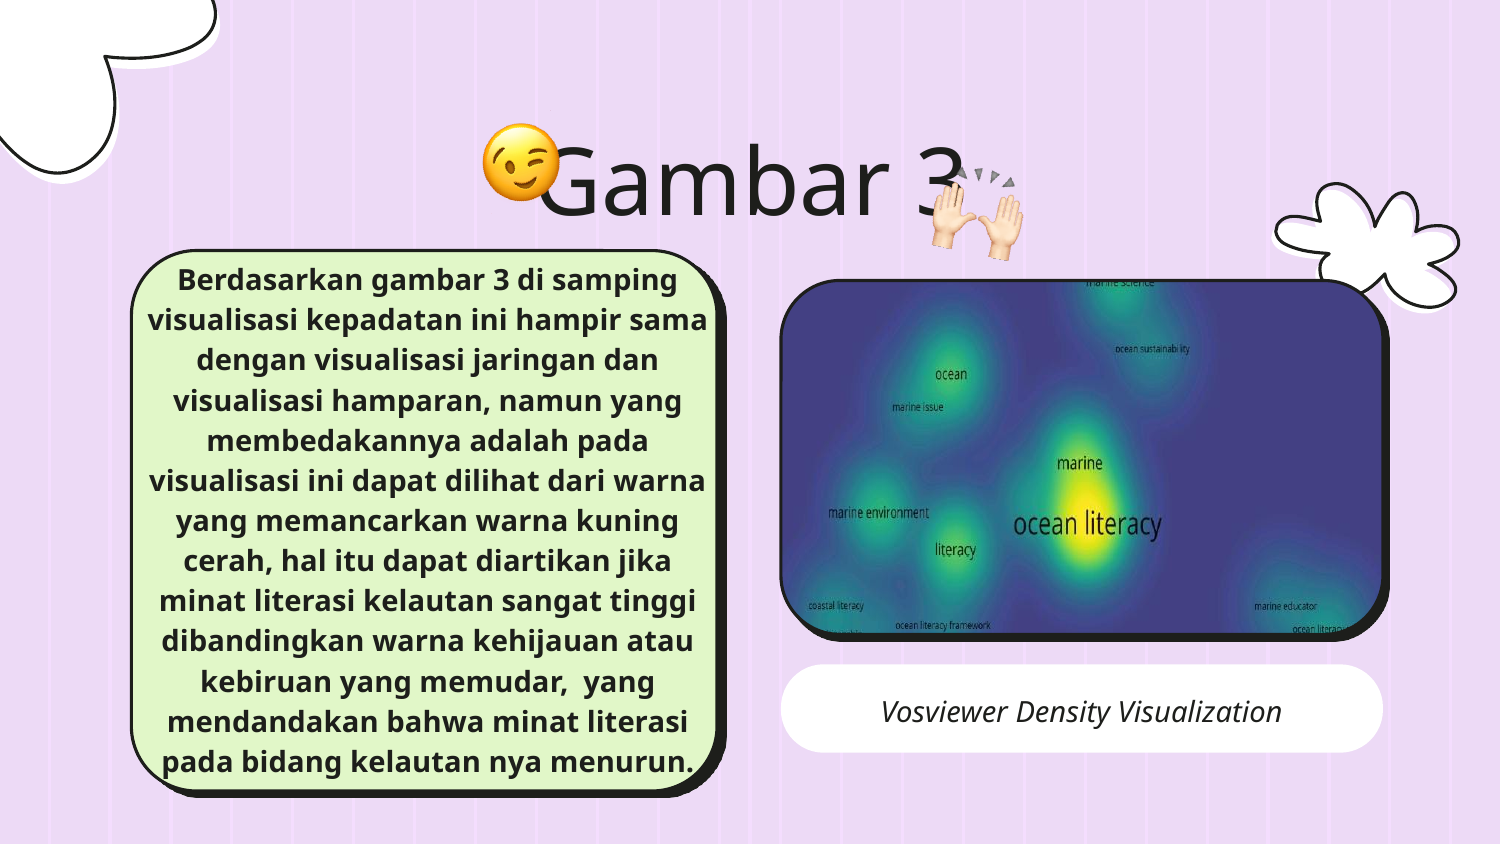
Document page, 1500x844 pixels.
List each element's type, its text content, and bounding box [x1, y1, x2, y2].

picture [927, 157, 1032, 262]
text_box Vosviewer Density Visualization [780, 664, 1383, 753]
text_box [131, 379, 718, 791]
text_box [1271, 185, 1466, 308]
title Gambar 3 [118, 119, 1385, 243]
subtitle Berdasarkan gambar 3 di samping visualisasi kepadatan ini hampir sama dengan visualisasi jaringan dan visualisasi hamparan, namun yang membedakannya adalah pada visualisasi ini dapat dilihat dari warna yang memancarkan warna kuning cerah, hal itu dapat diartikan jika minat literasi kelautan sangat tinggi dibandingkan warna kehijauan atau kebiruan yang memudar, yang mendandakan bahwa minat literasi pada bidang kelautan nya menurun. [128, 241, 728, 379]
picture [780, 280, 1384, 635]
picture [470, 110, 572, 214]
